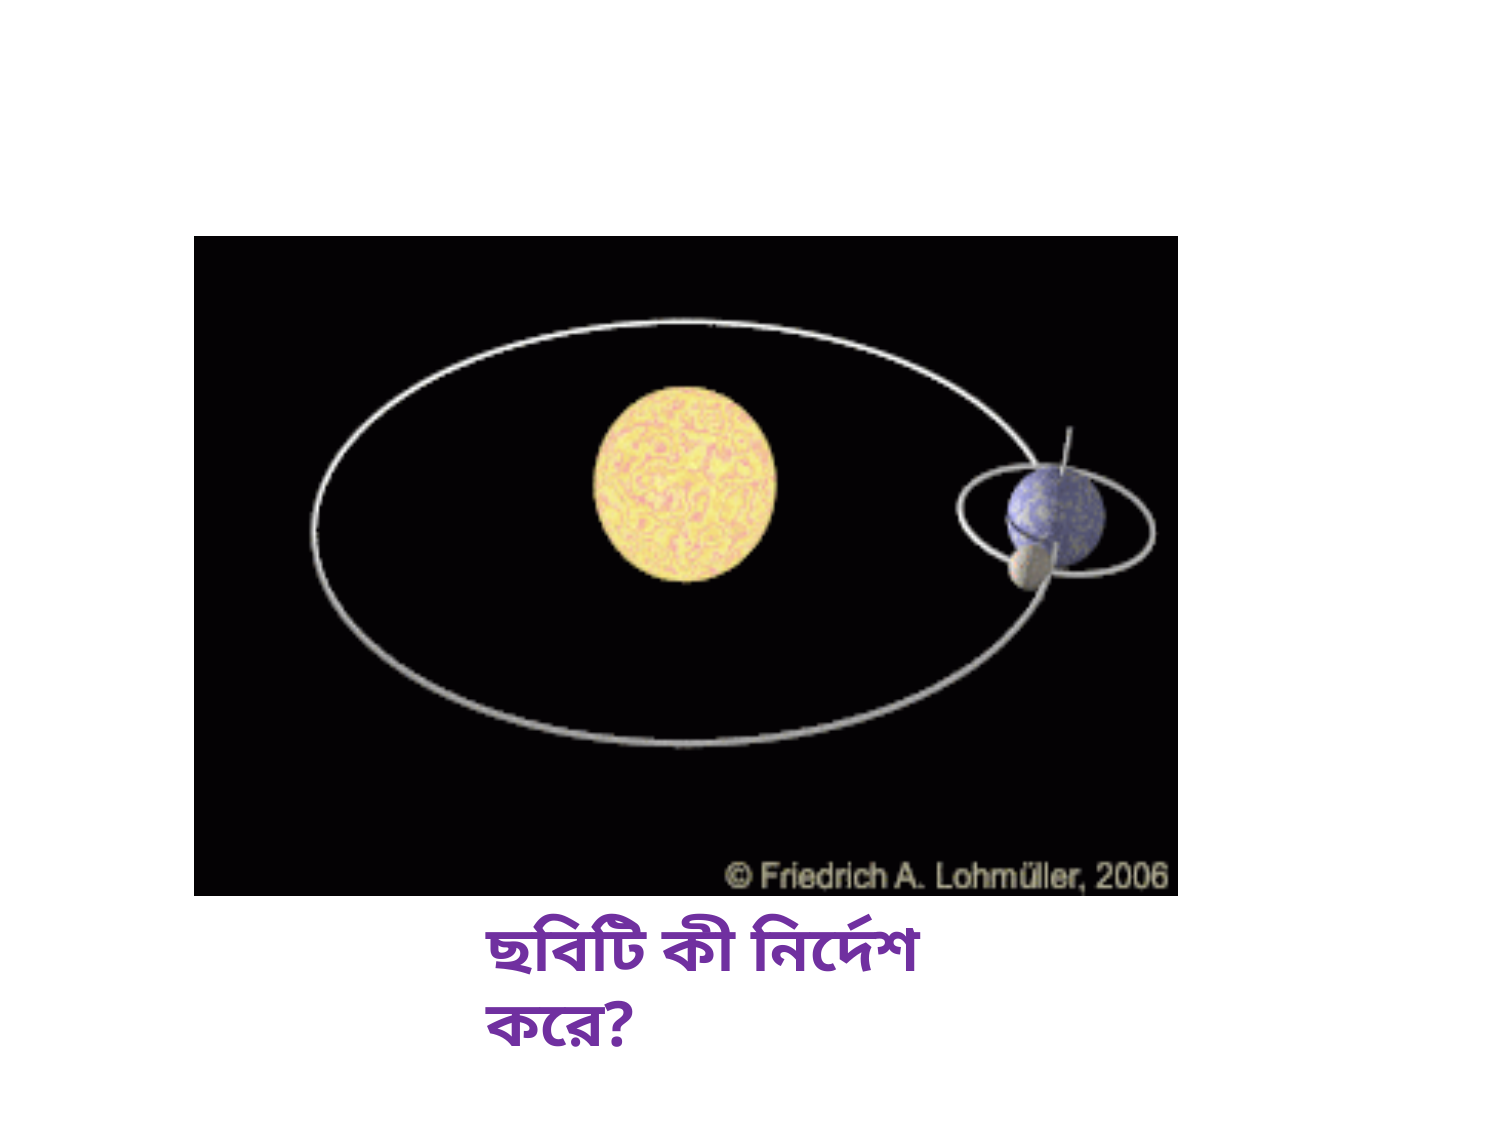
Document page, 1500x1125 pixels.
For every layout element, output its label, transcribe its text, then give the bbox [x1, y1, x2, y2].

picture [194, 236, 1178, 896]
text_box ছবিটি কী নির্দেশ করে? [471, 901, 969, 1066]
